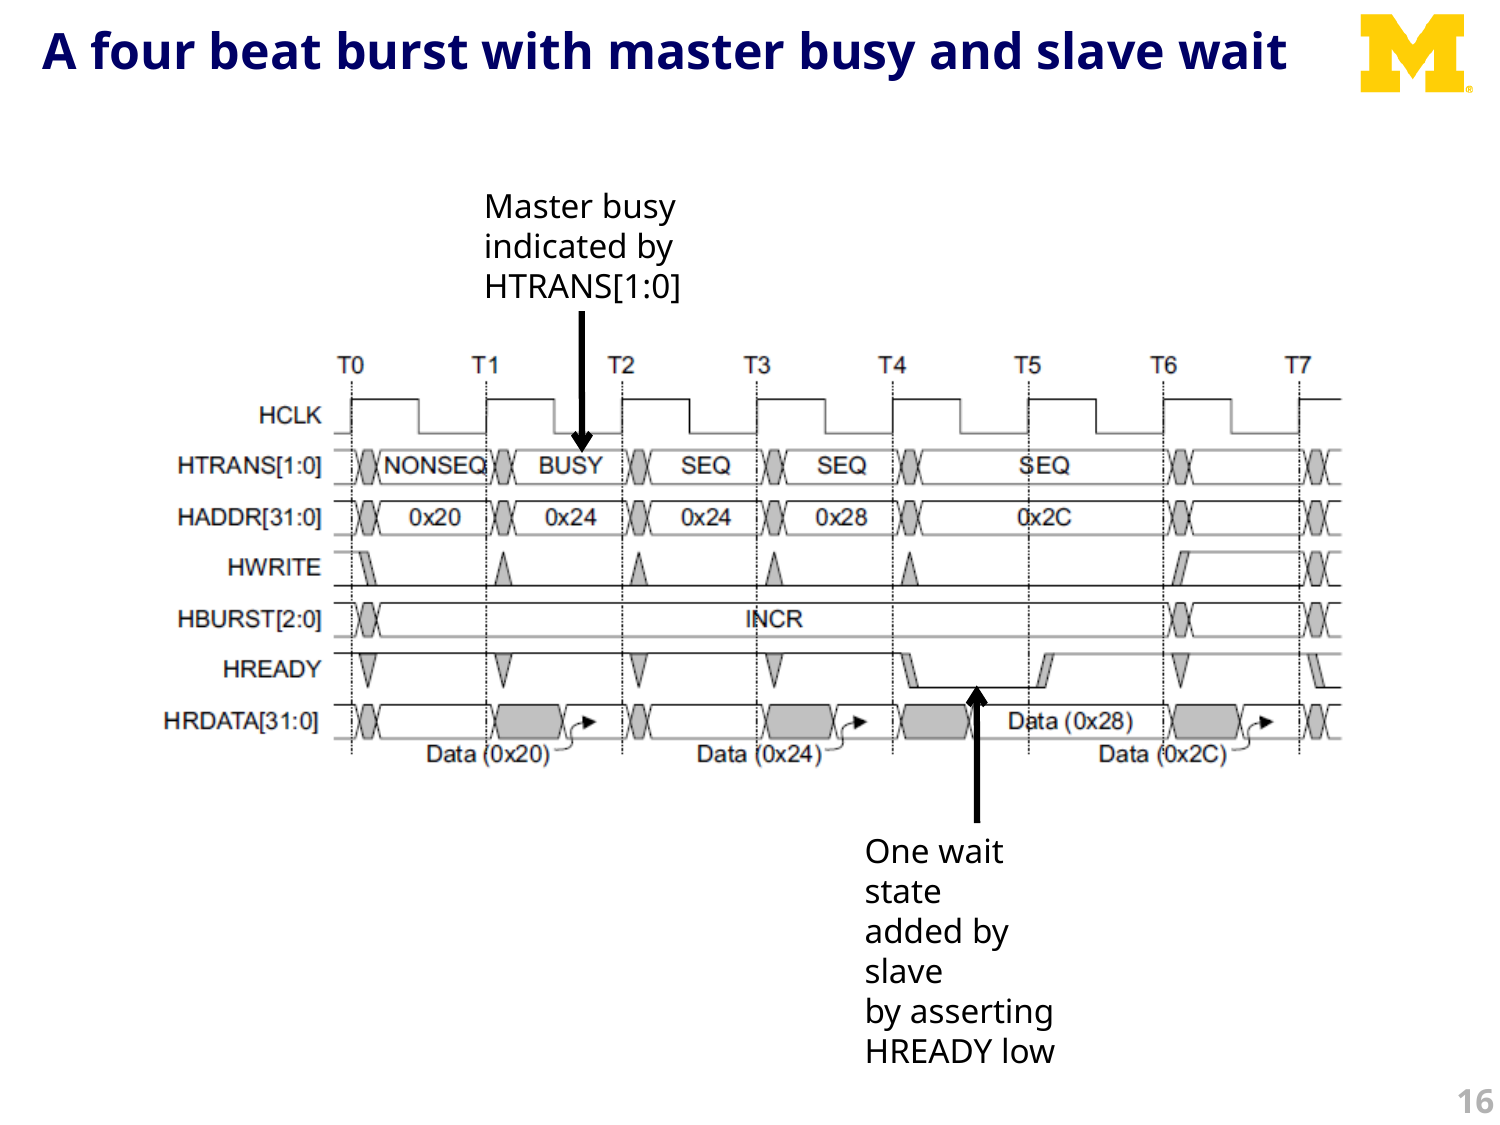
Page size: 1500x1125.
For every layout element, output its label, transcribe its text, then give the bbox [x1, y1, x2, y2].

title A four beat burst with master busy and slave wait [27, 12, 1485, 163]
text_box Master busy indicated by HTRANS[1:0] [469, 178, 697, 313]
picture [148, 347, 1352, 778]
slide_number 16 [1034, 1072, 1500, 1125]
text_box One wait state added by slave by asserting HREADY low [849, 823, 1105, 1078]
